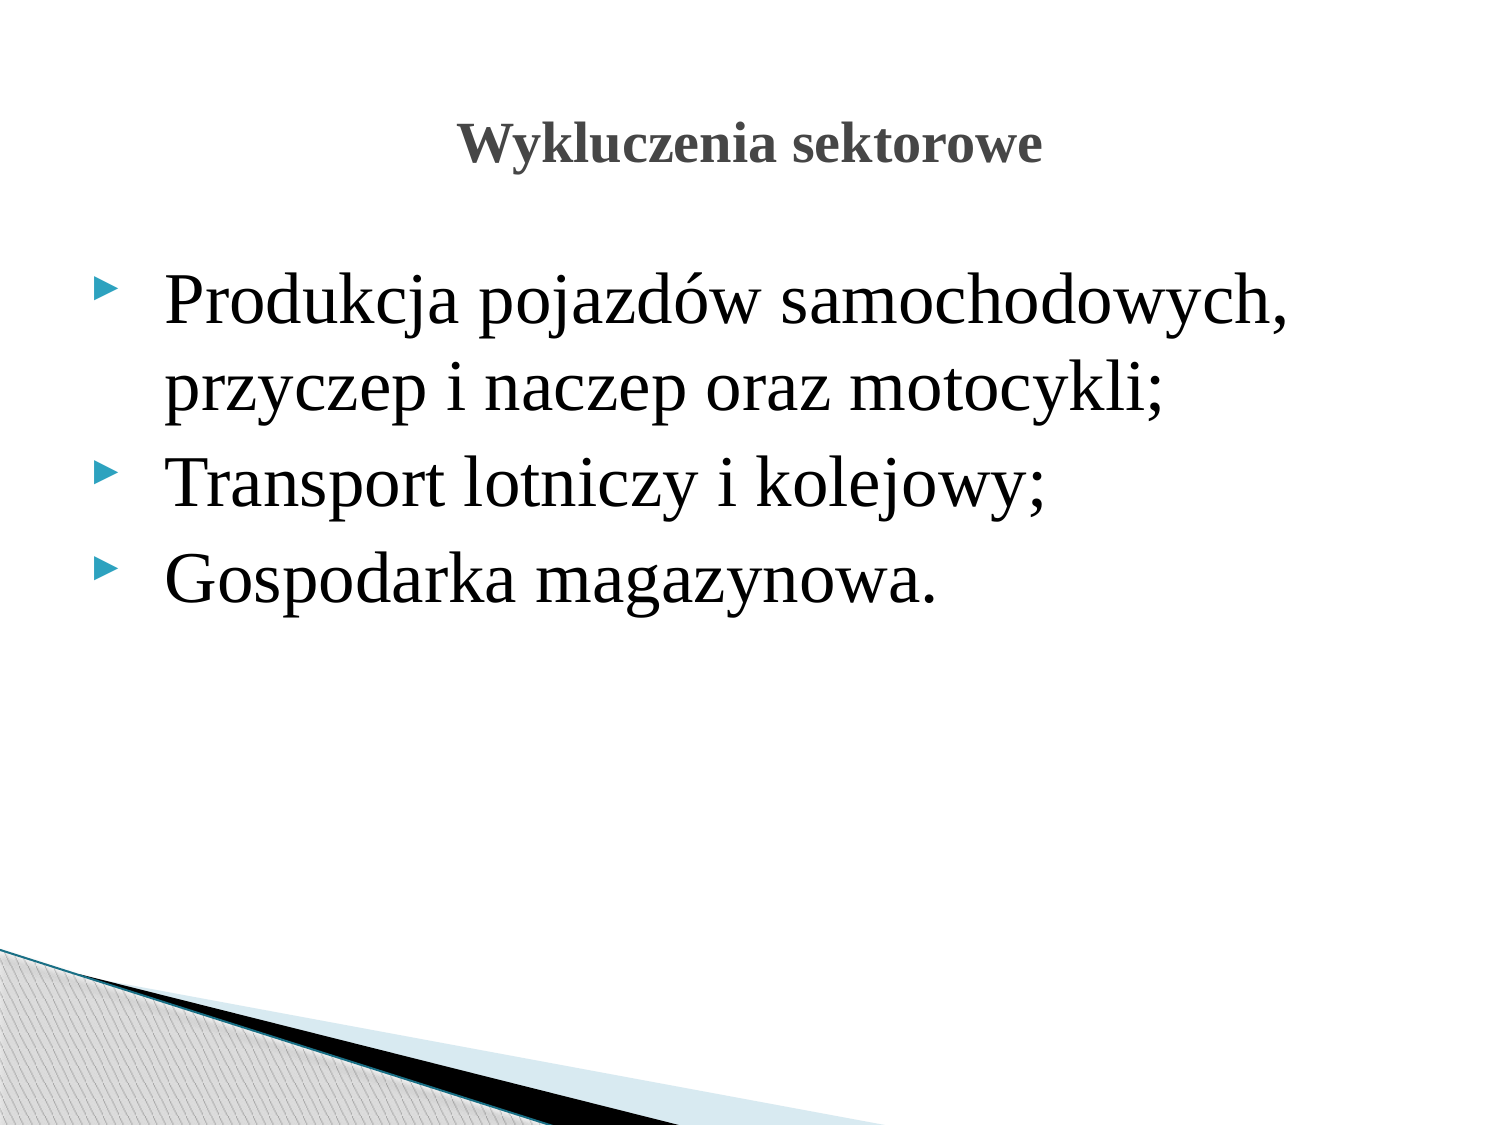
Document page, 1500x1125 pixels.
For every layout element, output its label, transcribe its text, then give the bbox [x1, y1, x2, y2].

list Produkcja pojazdów samochodowych, przyczep i naczep oraz motocykli; Transport lotniczy i kolejowy; Gospodarka magazynowa. [75, 243, 1425, 986]
title Wykluczenia sektorowe [75, 45, 1425, 233]
